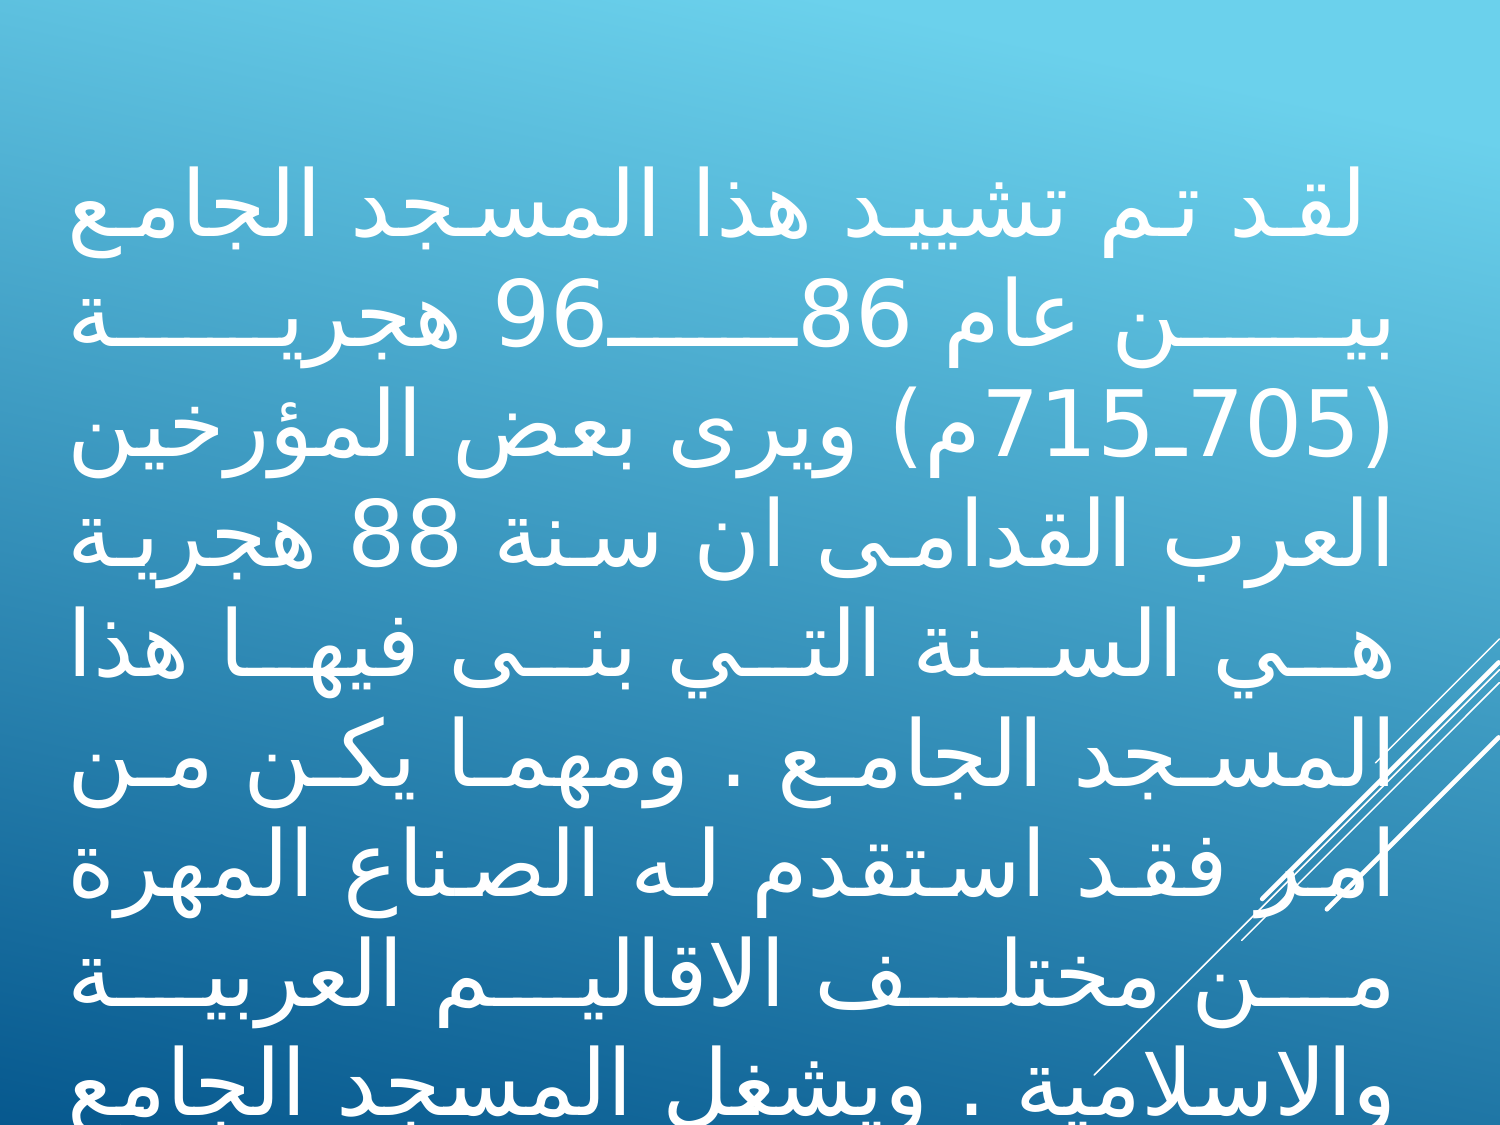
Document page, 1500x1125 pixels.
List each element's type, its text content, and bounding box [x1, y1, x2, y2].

text_box لقد تم تشييد هذا المسجد الجامع بين عام 86ـ96 هجرية (705ـ715م) ويرى بعض المؤرخين العرب القدامى ان سنة 88 هجرية هي السنة التي بنى فيها هذا المسجد الجامع . ومهما يكن من امر فقد استقدم له الصناع المهرة من مختلف الاقاليم العربية والاسلامية . ويشغل المسجد الجامع ارضاً مستطيلة الشكل طوله من الشرق الى الغرب 136 متراً وعرضه من الشمال الى الجنوب 98 متراً . [53, 137, 1412, 1125]
